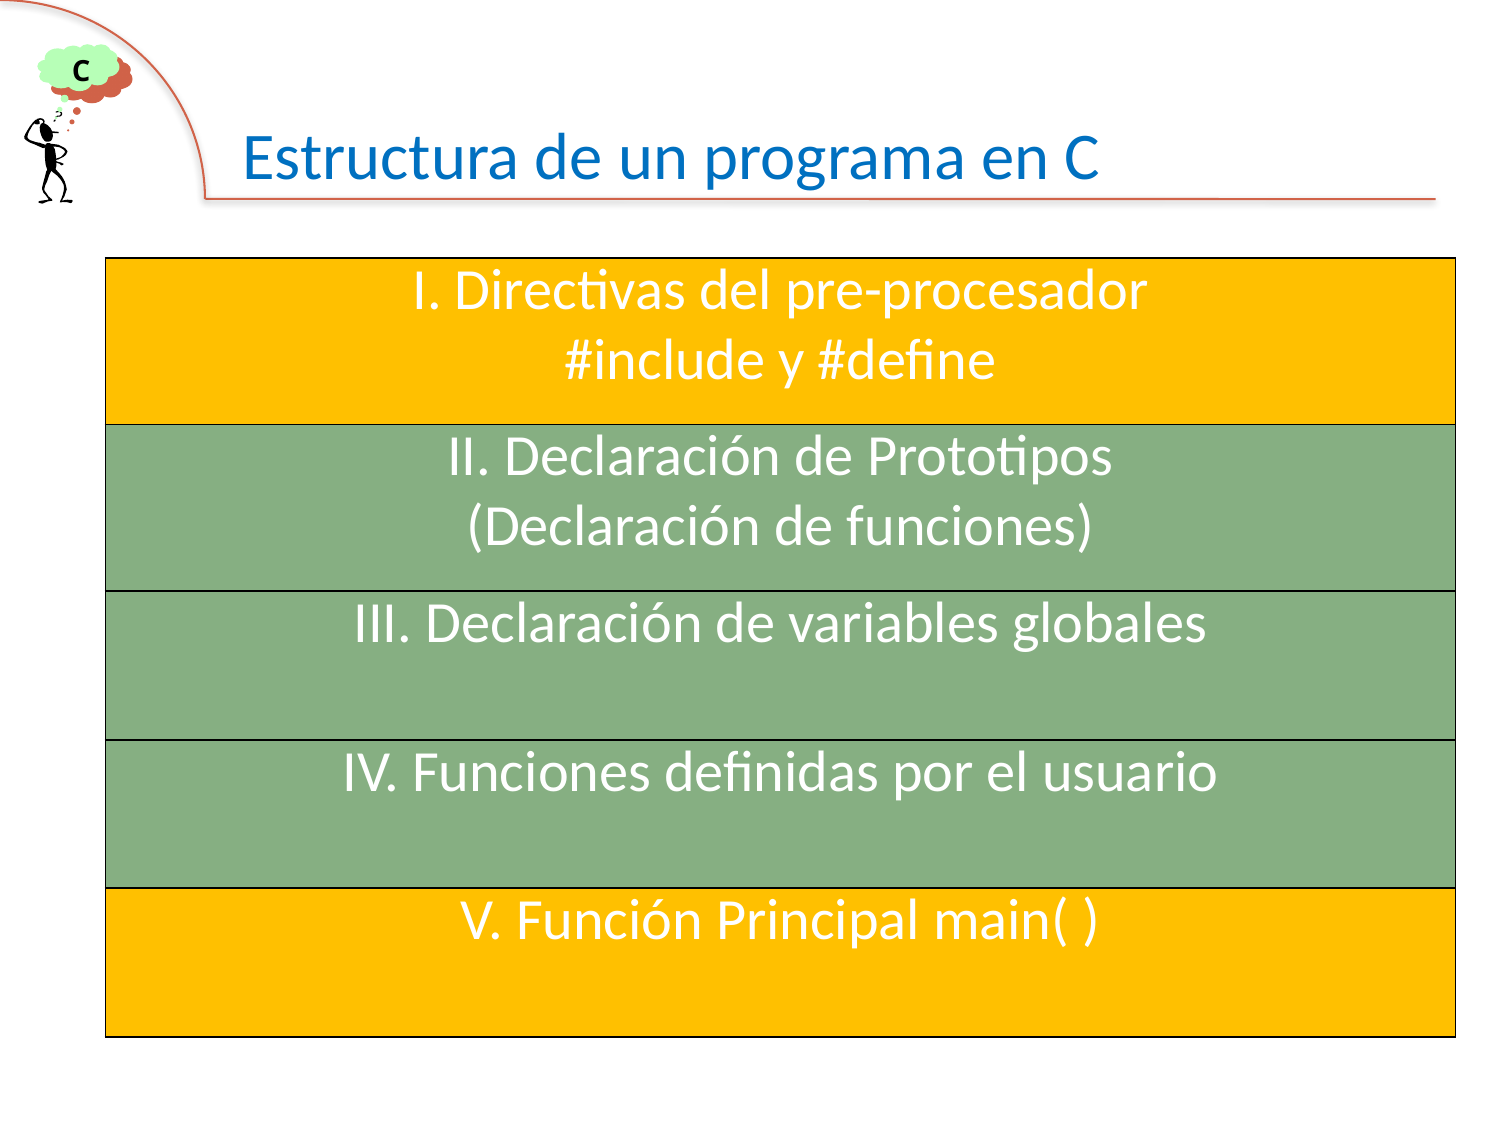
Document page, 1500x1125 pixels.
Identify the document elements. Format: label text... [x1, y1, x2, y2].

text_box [23, 37, 121, 204]
text_box Estructura de un programa en C [227, 105, 1116, 197]
table_header I. Directivas del pre-procesador #include y #define [106, 259, 1455, 424]
table_cell II. Declaración de Prototipos (Declaración de funciones) [106, 425, 1455, 590]
table_cell III. Declaración de variables globales [106, 592, 1455, 739]
table_cell V. Función Principal main( ) [106, 889, 1455, 1036]
text_box [0, 0, 208, 200]
table_cell IV. Funciones definidas por el usuario [106, 741, 1455, 887]
